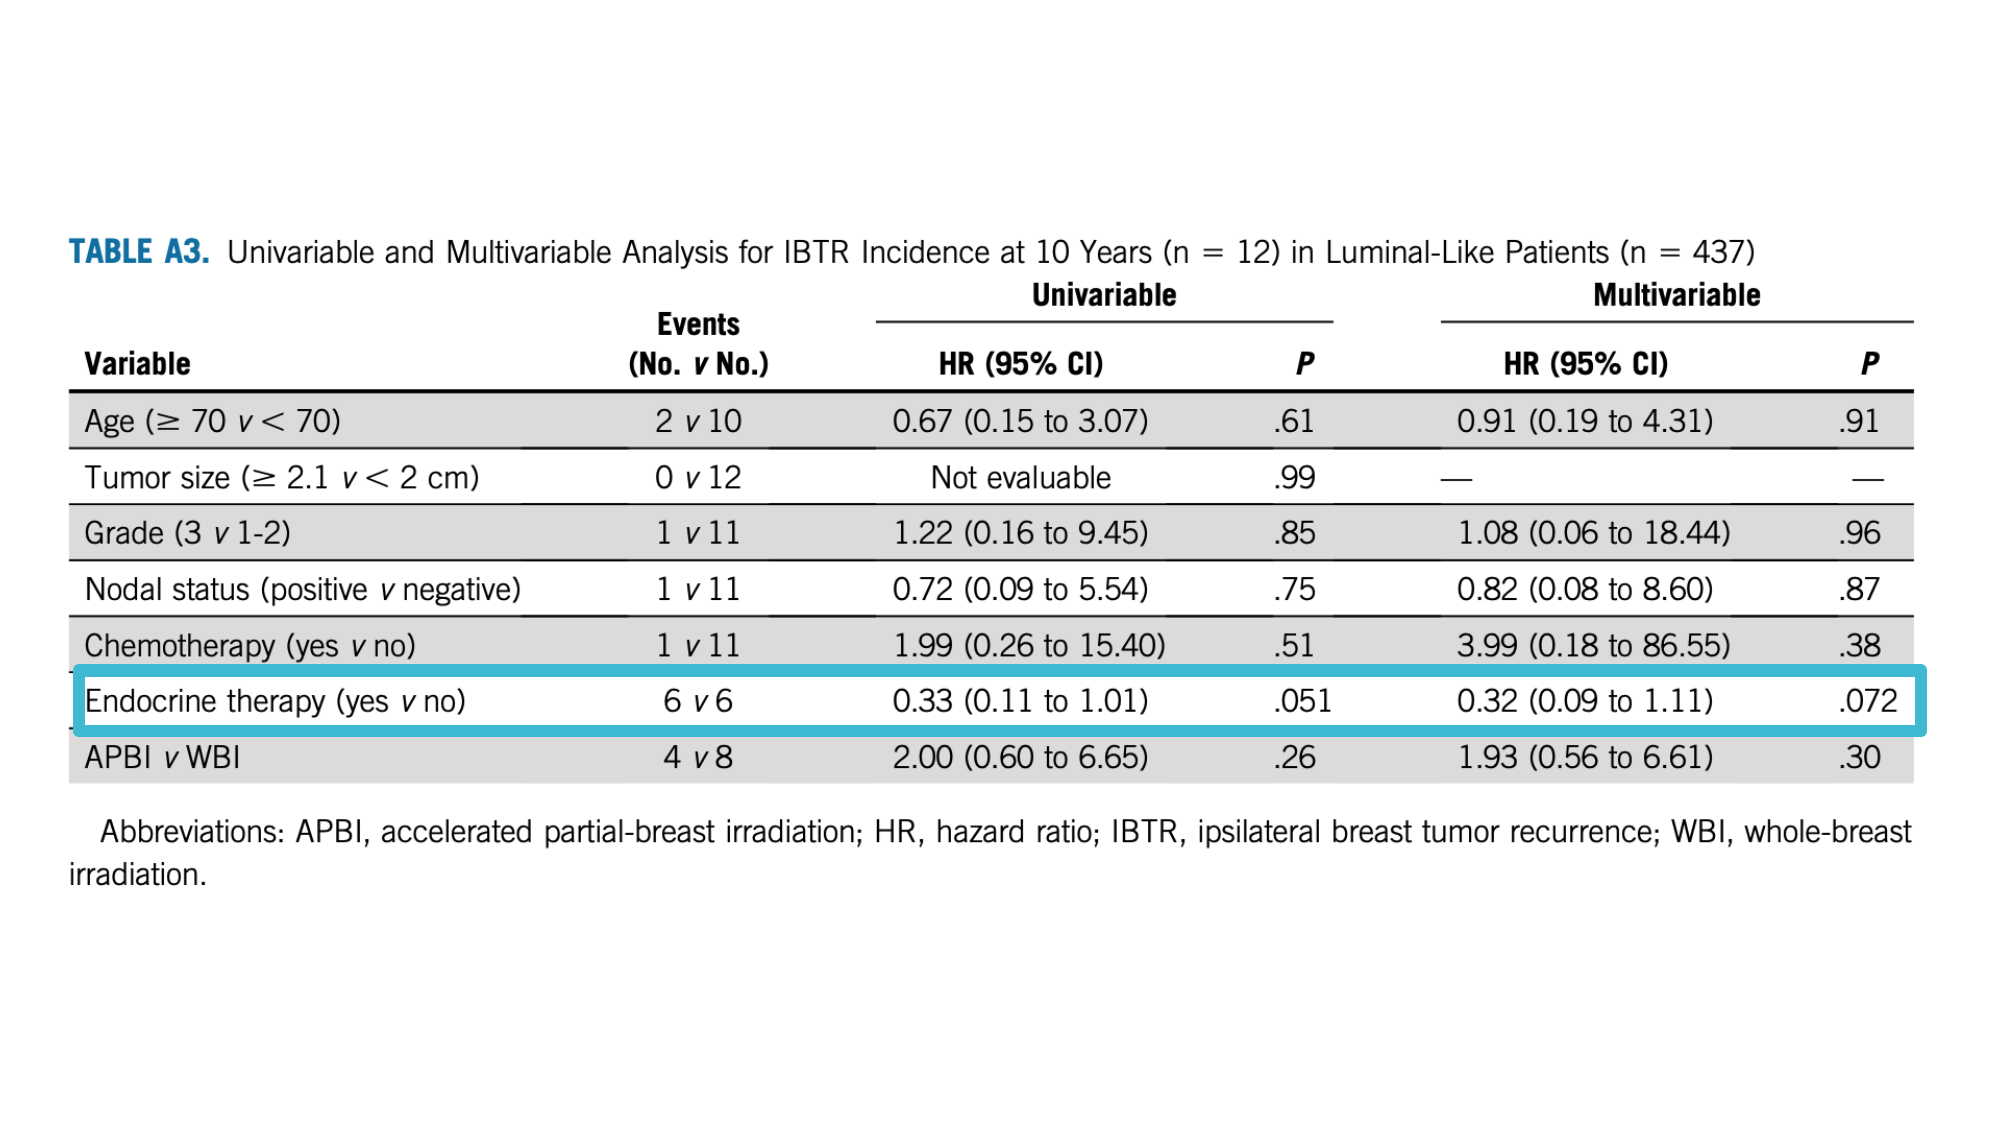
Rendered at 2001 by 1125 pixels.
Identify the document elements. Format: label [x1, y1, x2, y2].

picture [39, 217, 1961, 908]
